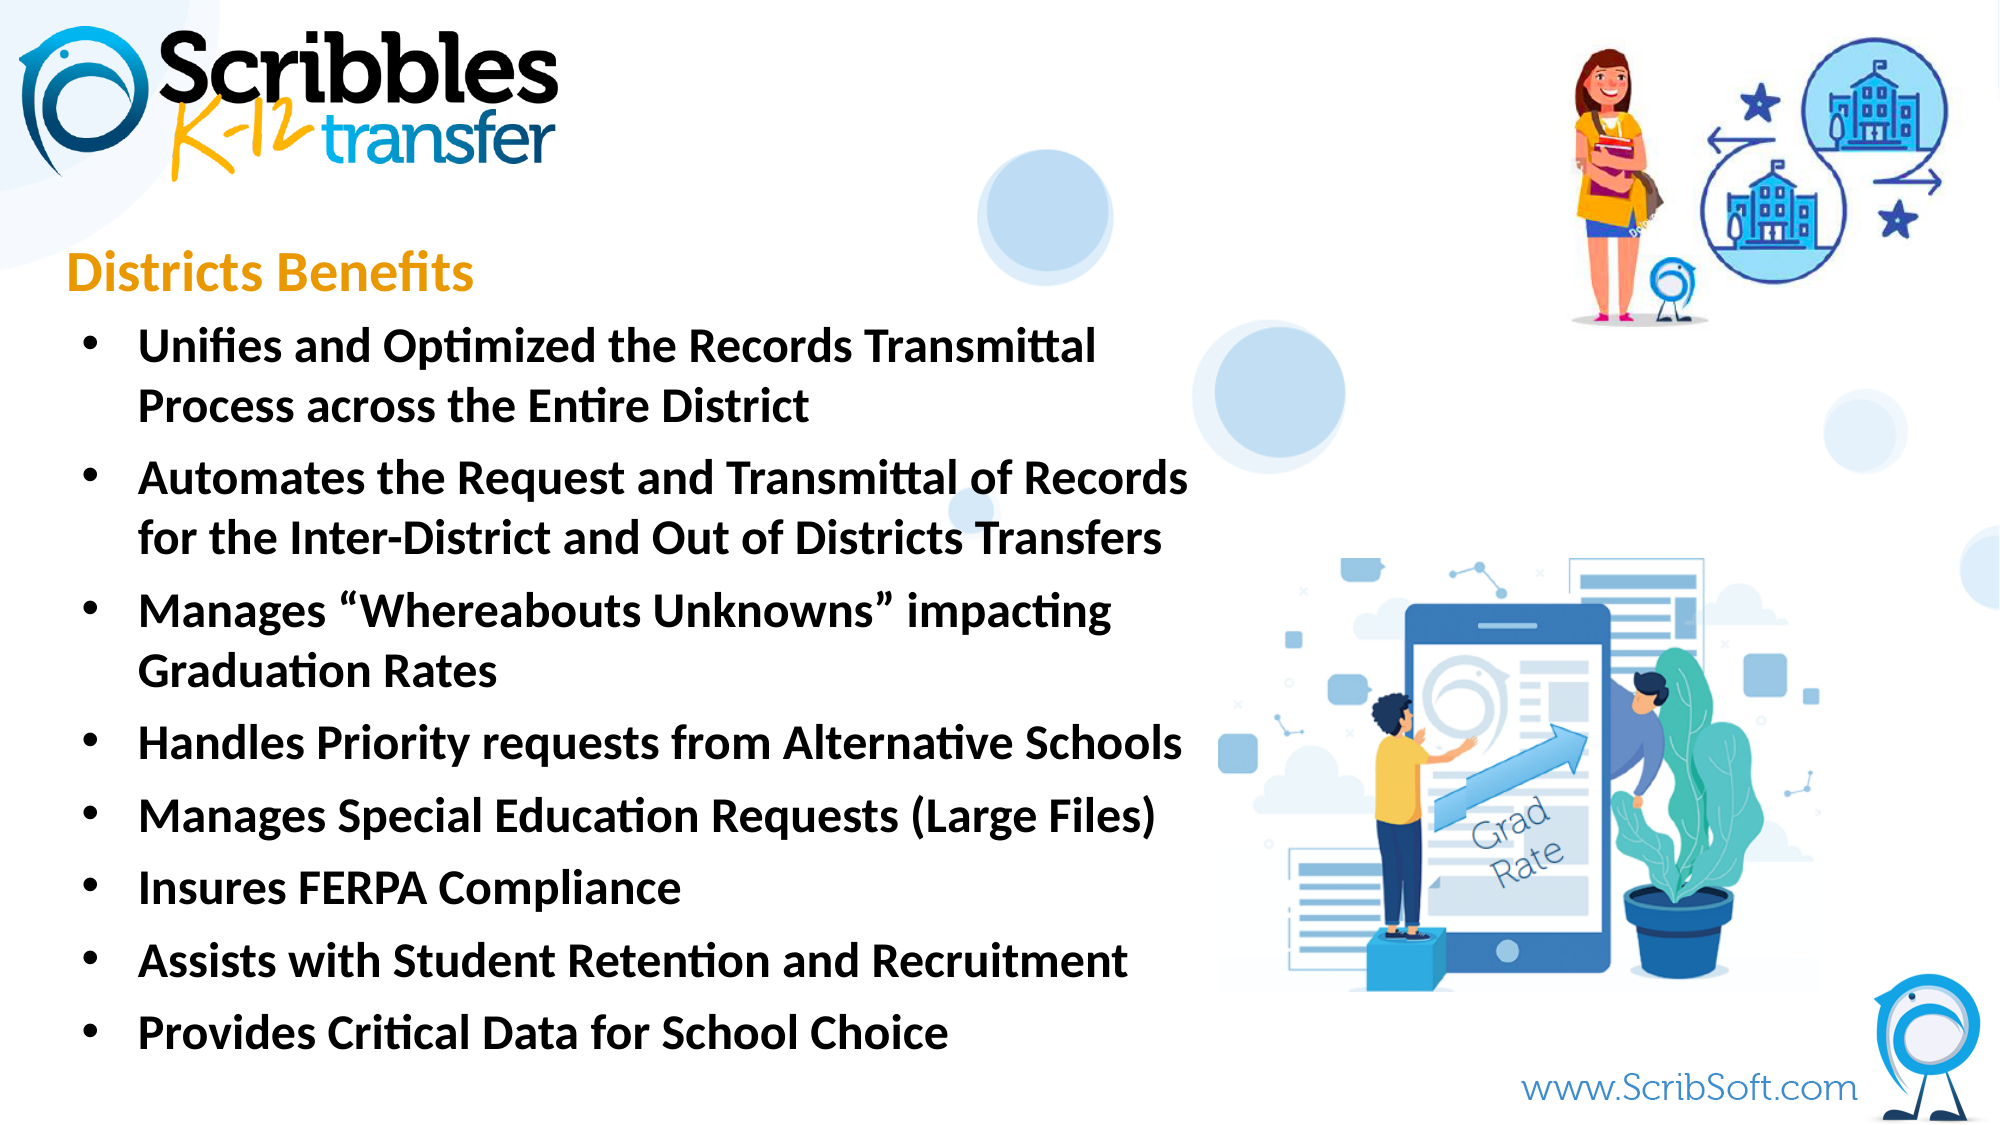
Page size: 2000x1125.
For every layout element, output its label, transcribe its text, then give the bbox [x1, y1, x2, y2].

picture [0, 0, 2000, 1125]
text_box Unifies and Optimized the Records Transmittal Process across the Entire District Automates the Request and Transmittal of Records for the Inter-District and Out of Districts Transfers Manages “Whereabouts Unknowns” impacting Graduation Rates Handles Priority requests from Alternative Schools Manages Special Education Requests (Large Files) Insures FERPA Compliance Assists with Student Retention and Recruitment Provides Critical Data for School Choice [66, 304, 1219, 1068]
text_box Districts Benefits [2, 226, 540, 311]
